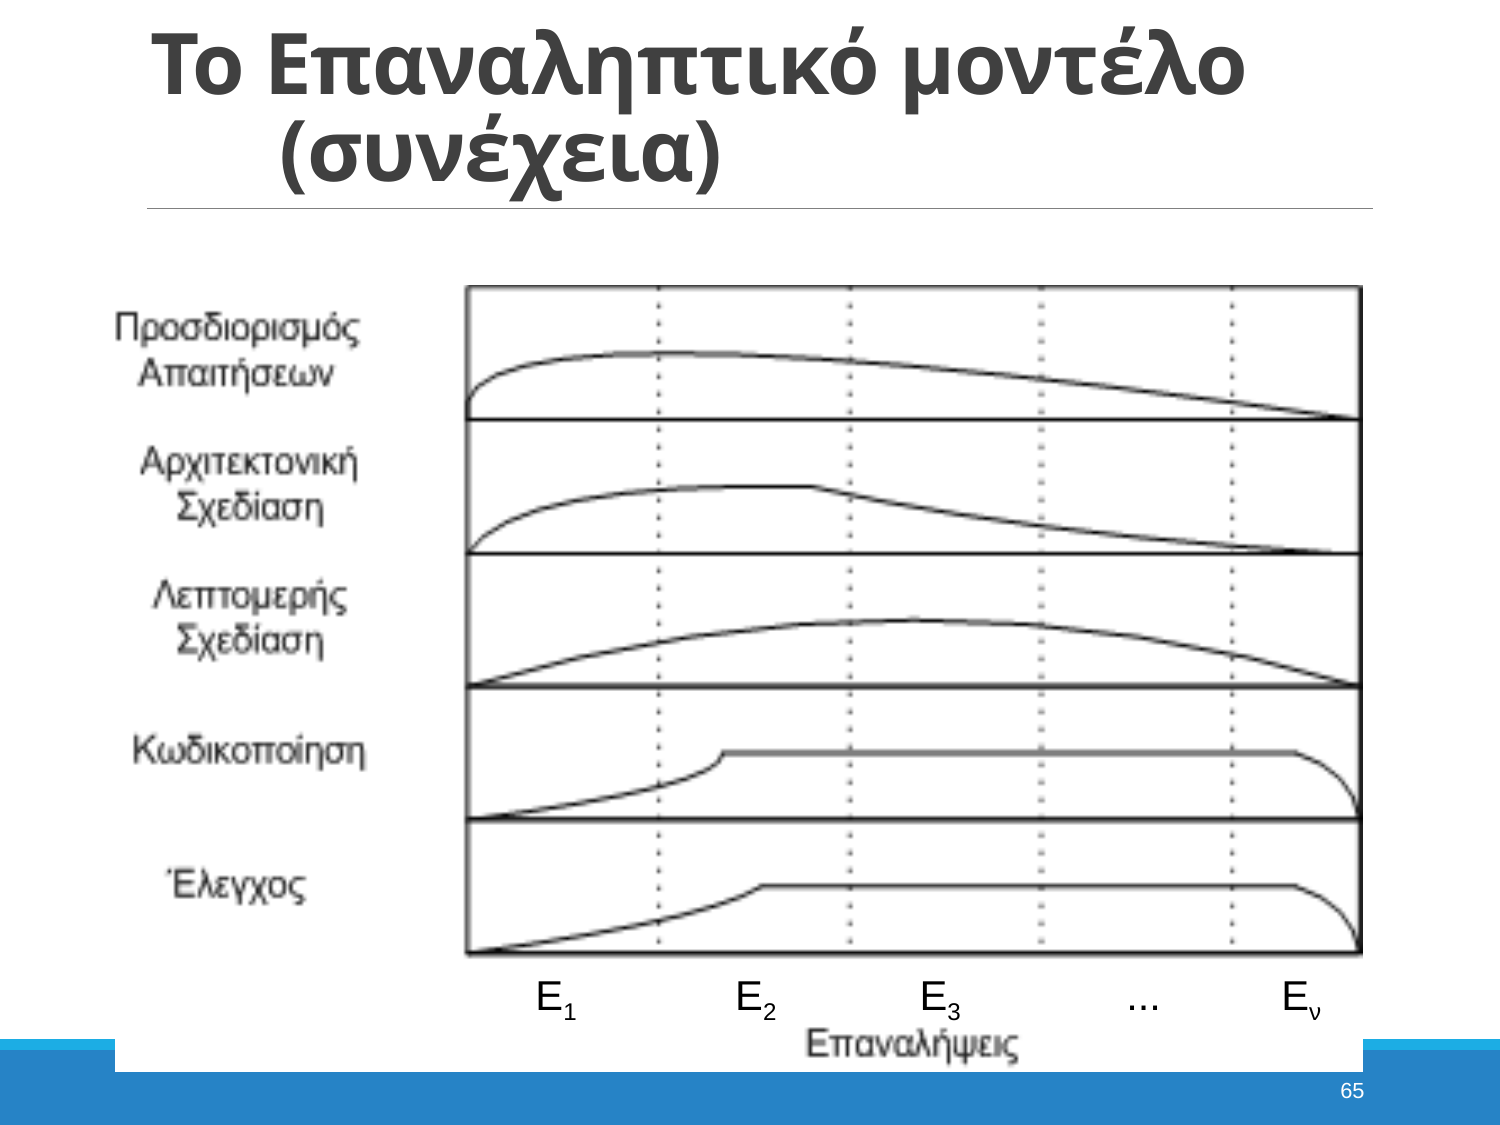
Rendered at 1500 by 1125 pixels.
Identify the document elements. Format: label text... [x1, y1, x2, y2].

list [114, 284, 1364, 1073]
title Το Επαναληπτικό μοντέλο (συνέχεια) [135, 16, 1373, 206]
slide_number 65 [1218, 1059, 1380, 1120]
